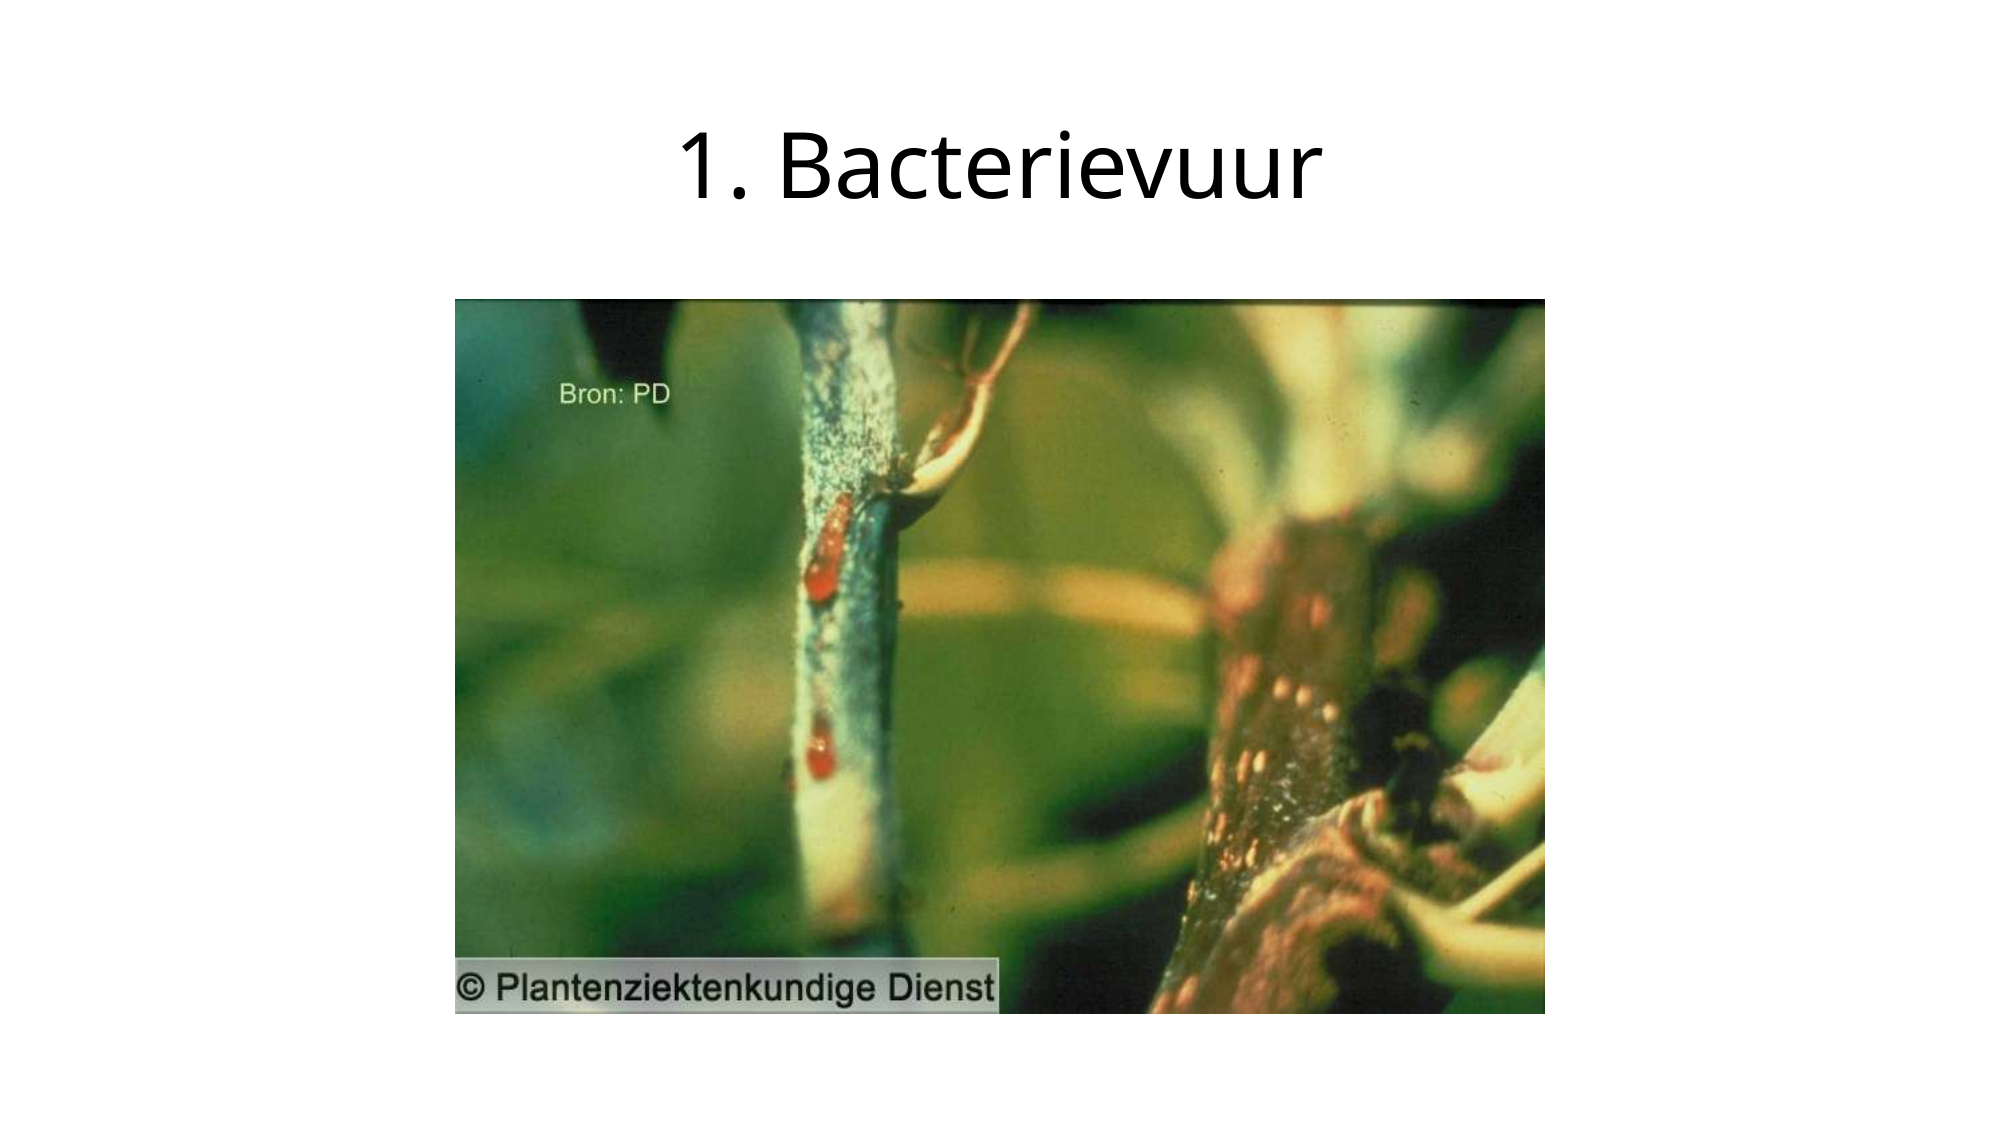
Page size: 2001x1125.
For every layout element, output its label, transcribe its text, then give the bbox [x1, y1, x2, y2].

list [455, 299, 1545, 1014]
title 1. Bacterievuur [137, 59, 1863, 278]
